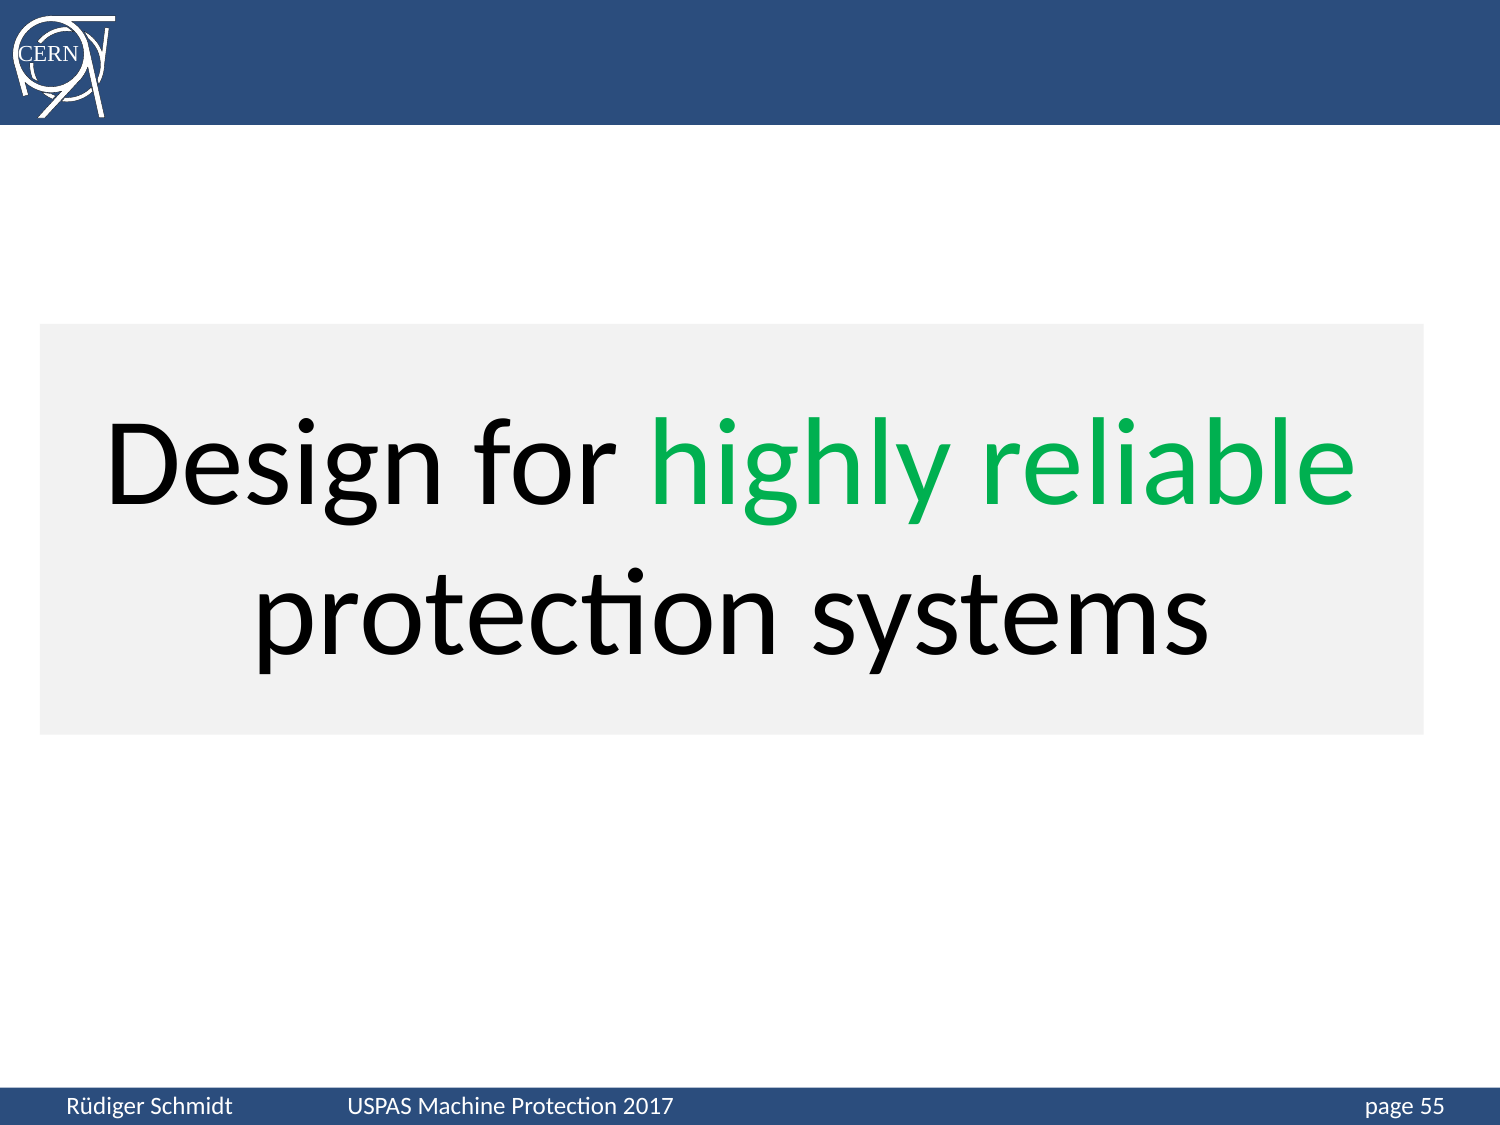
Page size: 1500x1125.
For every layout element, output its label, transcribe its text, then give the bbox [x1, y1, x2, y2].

title Design for highly reliable protection systems [39, 323, 1424, 735]
